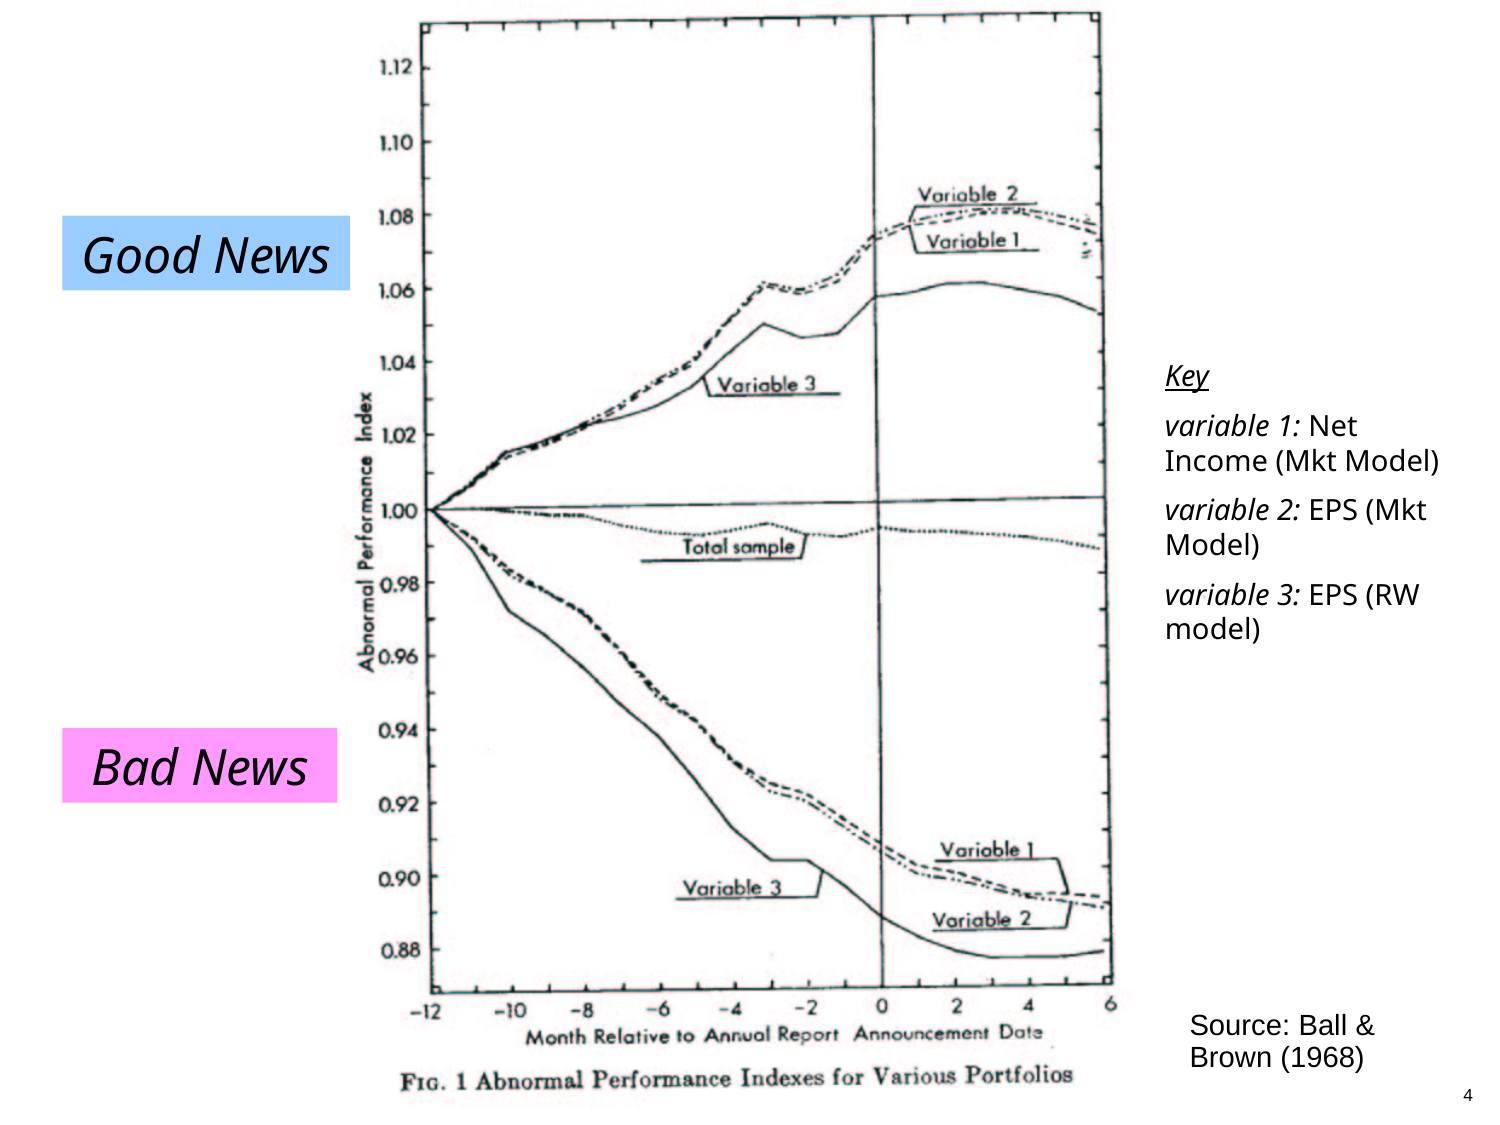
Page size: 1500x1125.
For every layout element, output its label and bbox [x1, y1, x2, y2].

text_box [0, 0, 1493, 1108]
